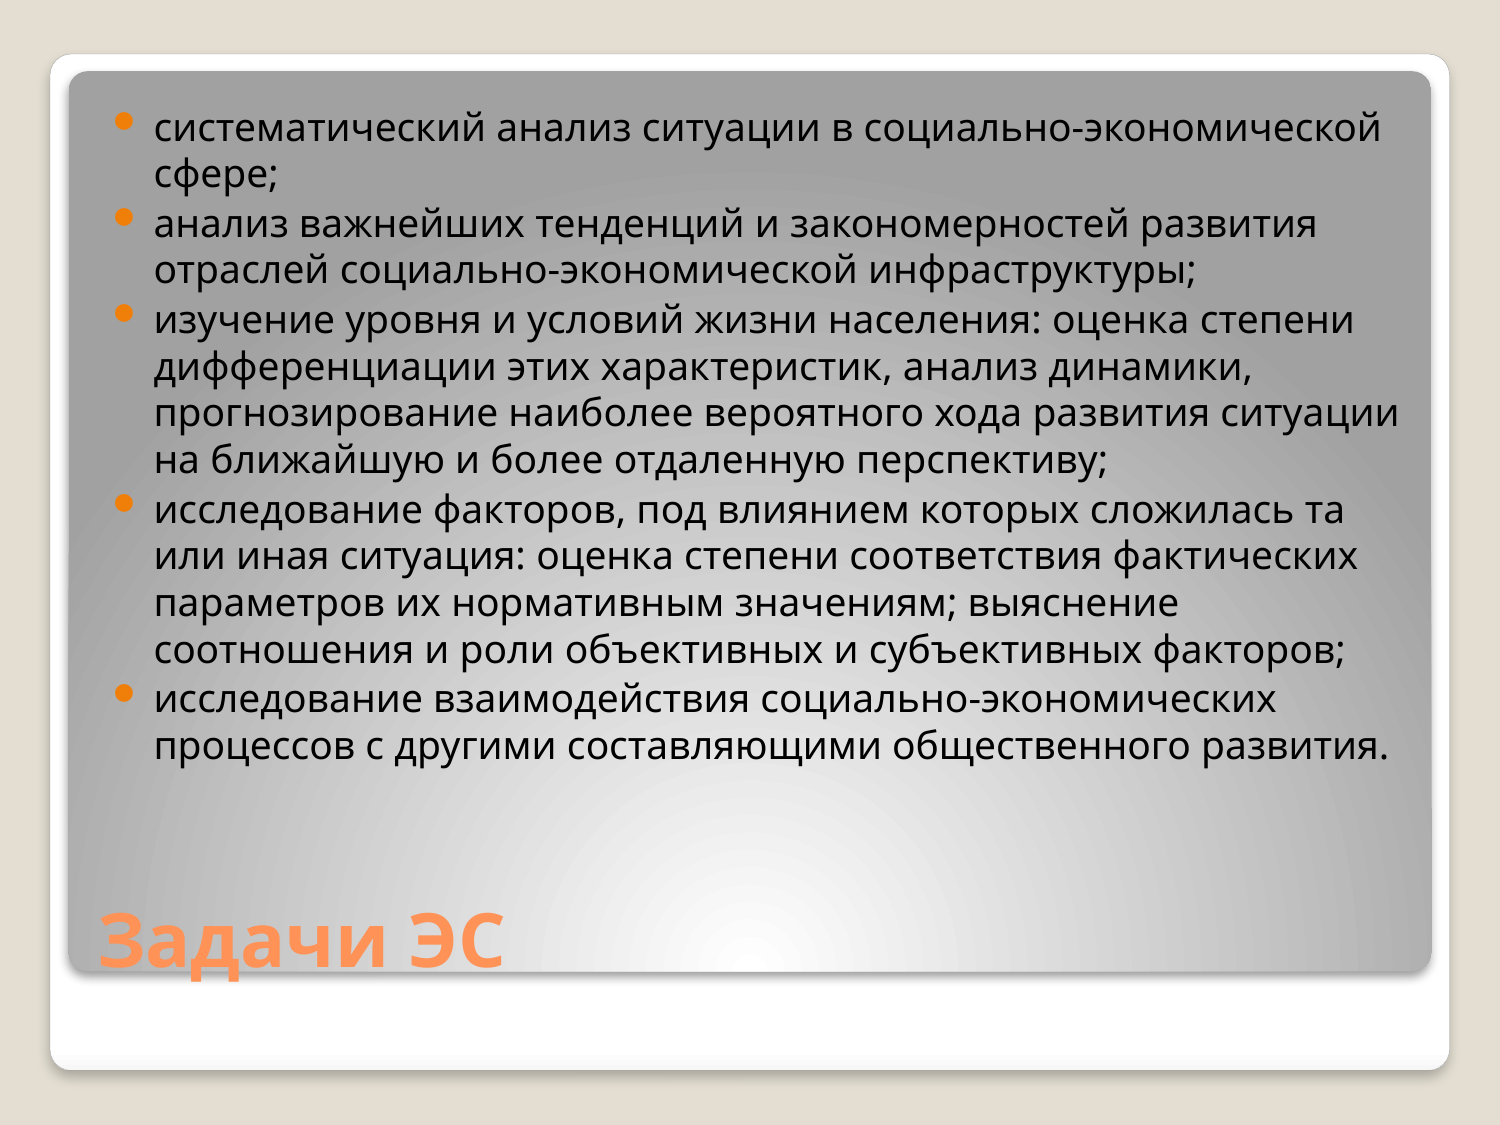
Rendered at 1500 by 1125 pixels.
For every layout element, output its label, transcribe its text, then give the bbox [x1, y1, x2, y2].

list систематический анализ ситуации в социально-экономической сфере; анализ важнейших тенденций и закономерностей развития отраслей социально-экономической инфраструктуры; изучение уровня и условий жизни населения: оценка степени дифференциации этих характеристик, анализ динамики, прогнозирование наиболее вероятного хода развития ситуации на ближайшую и более отдаленную перспективу; исследование факторов, под влиянием которых сложилась та или иная ситуация: оценка степени соответствия фактических параметров их нормативным значениям; выяснение соотношения и роли объективных и субъективных факторов; исследование взаимодействия социально-экономических процессов с другими составляющими общественного развития. [82, 86, 1425, 894]
title Задачи ЭС [82, 894, 1425, 990]
